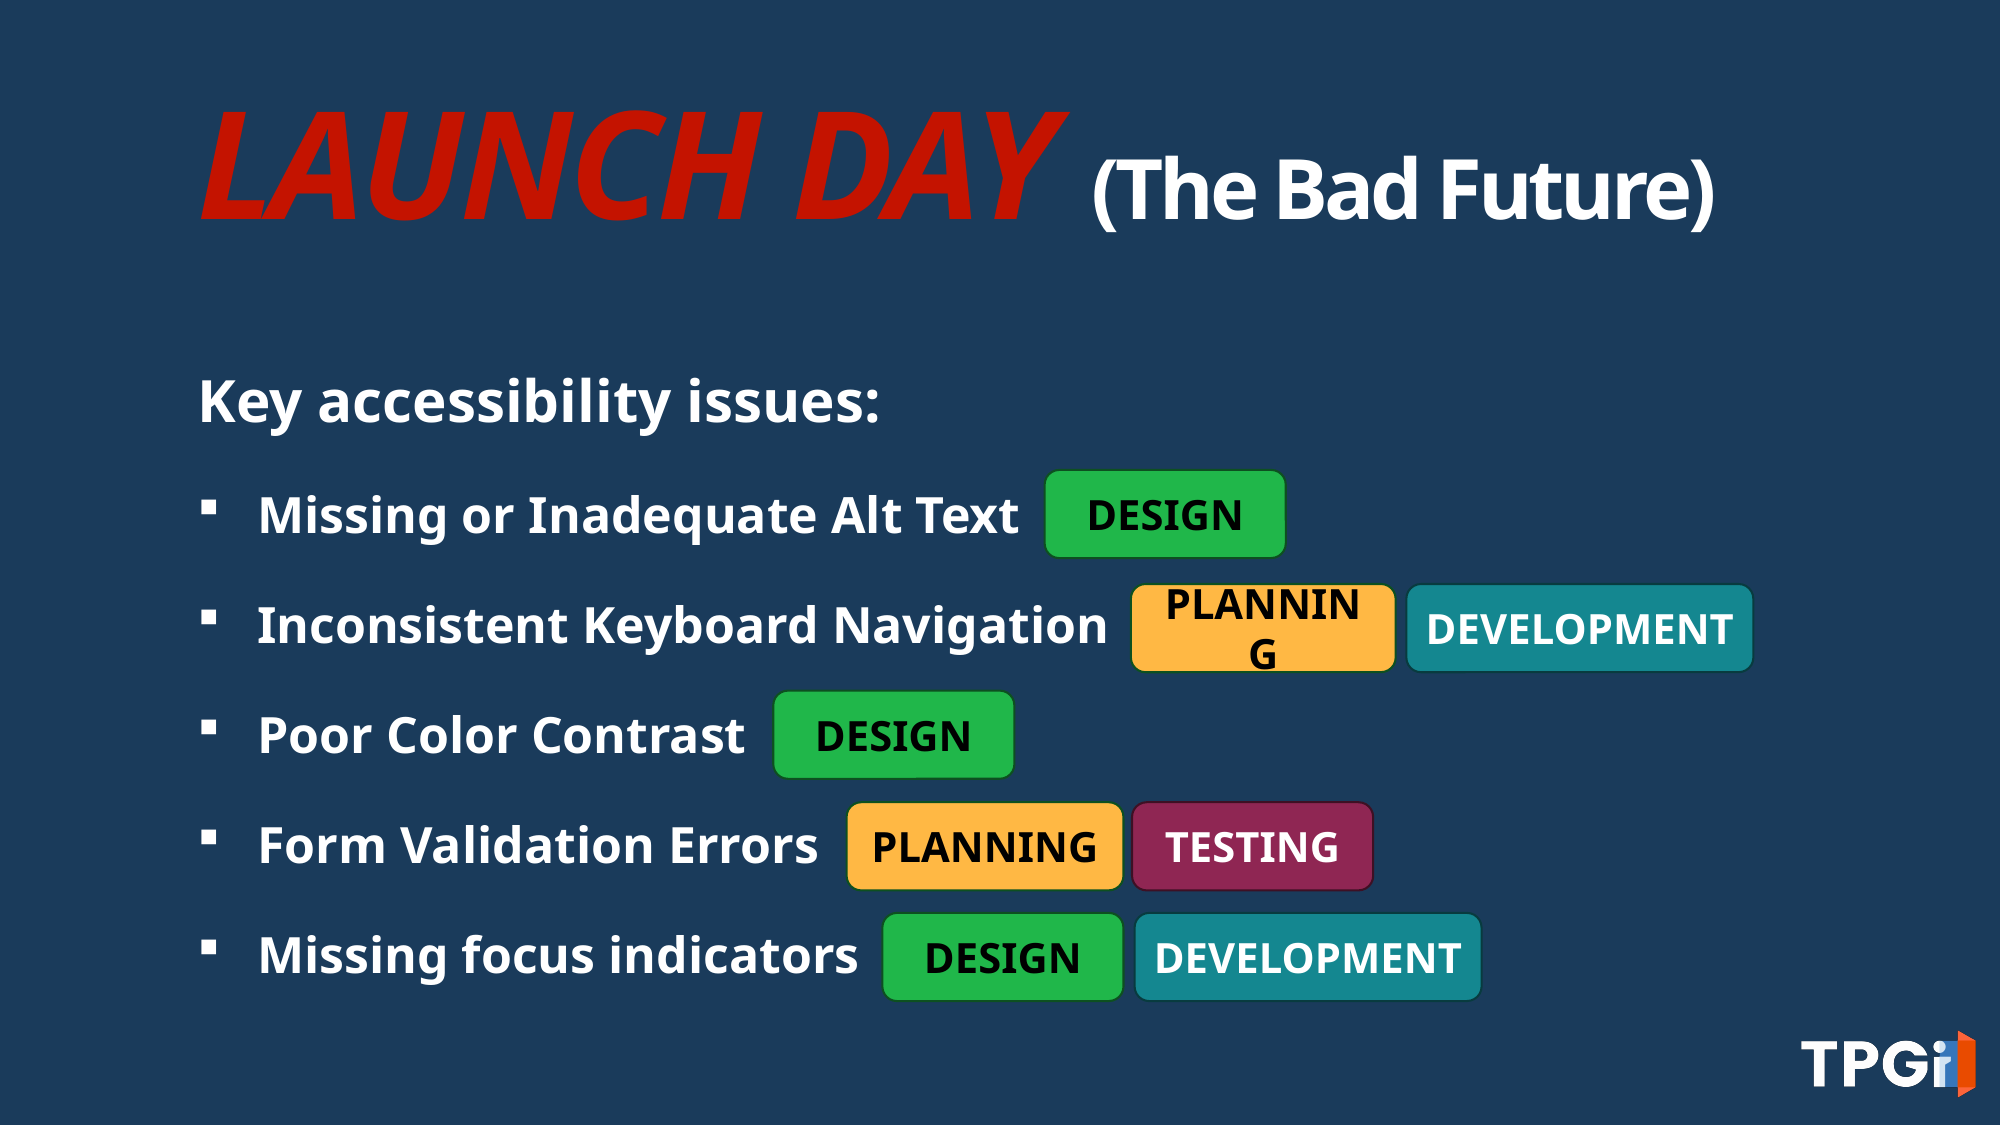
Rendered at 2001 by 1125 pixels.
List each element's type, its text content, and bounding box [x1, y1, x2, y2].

text_box PLANNING [1129, 582, 1397, 674]
text_box DEVELOPMENT [1133, 911, 1483, 1003]
text_box TESTING [1130, 801, 1375, 892]
text_box DESIGN [1043, 468, 1287, 560]
picture [1801, 1030, 1976, 1098]
text_box DESIGN [881, 911, 1125, 1003]
list Key accessibility issues: Missing or Inadequate Alt Text Inconsistent Keyboard Navigation Poor Color Contrast Form Validation Errors Missing focus indicators [182, 356, 1876, 1038]
text_box PLANNING [845, 801, 1125, 892]
title LAUNCH DAY (The Bad Future) [182, 41, 1876, 260]
text_box DESIGN [772, 689, 1016, 780]
text_box DEVELOPMENT [1405, 582, 1755, 674]
